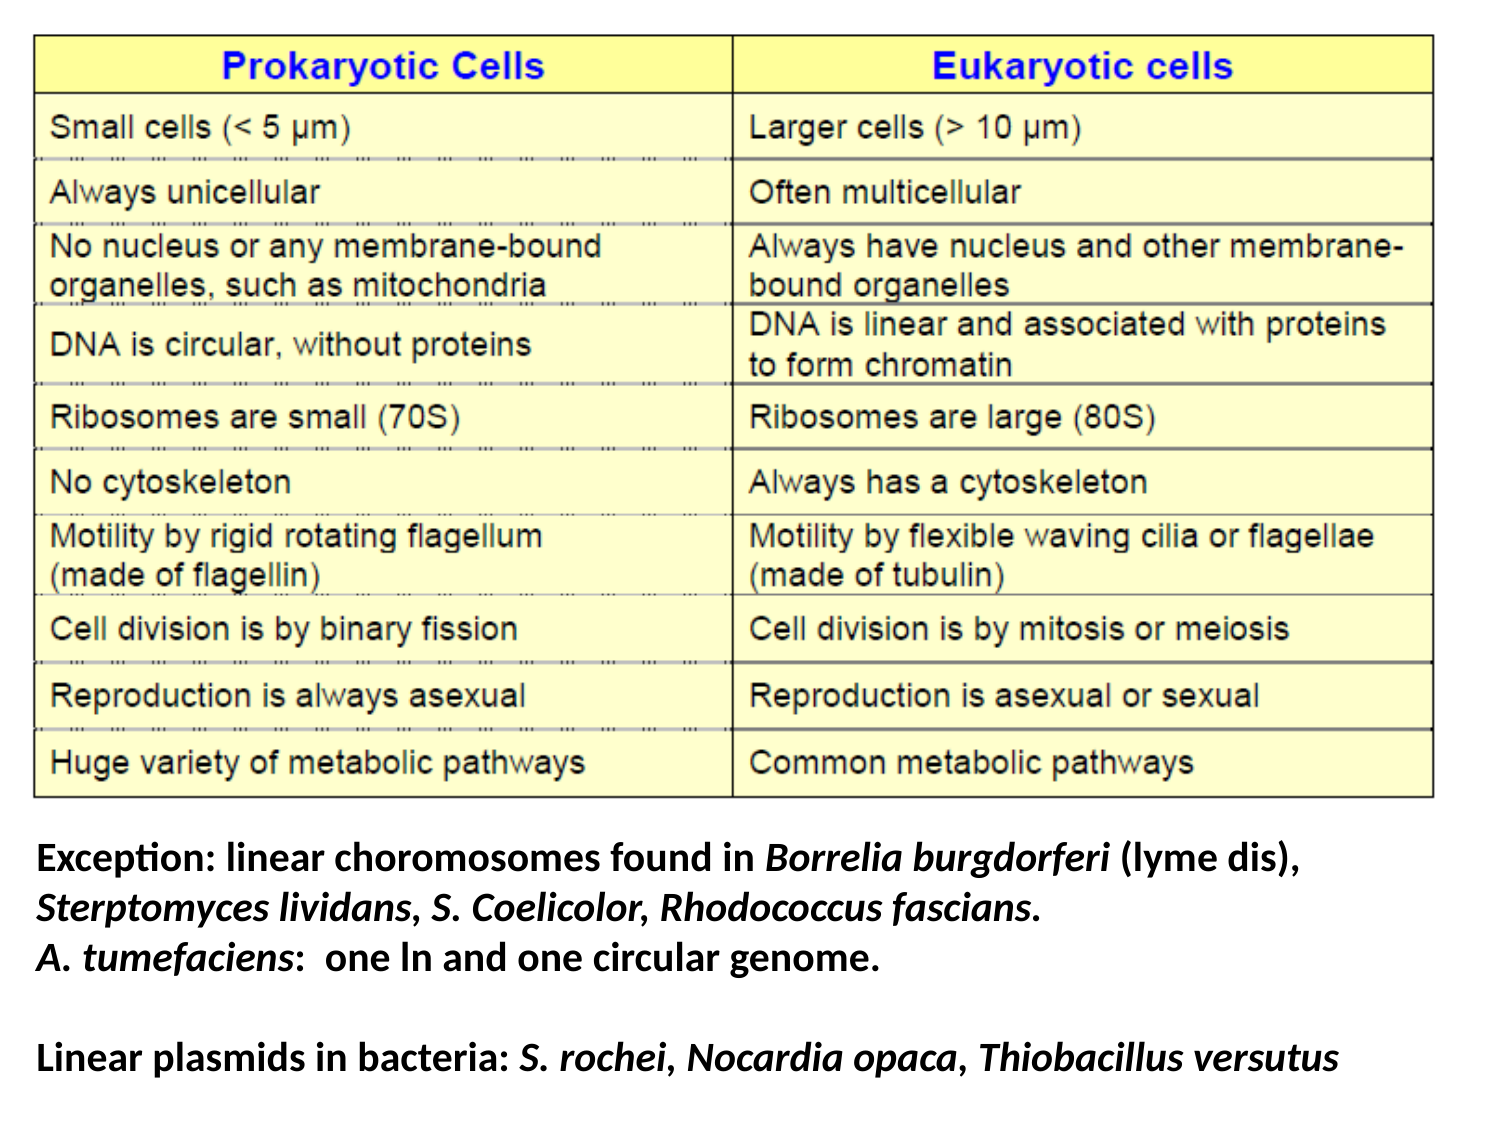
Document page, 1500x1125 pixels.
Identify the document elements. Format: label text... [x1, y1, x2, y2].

text_box Exception: linear choromosomes found in Borrelia burgdorferi (lyme dis), Sterptomyces lividans, S. Coelicolor, Rhodococcus fascians. A. tumefaciens: one ln and one circular genome. Linear plasmids in bacteria: S. rochei, Nocardia opaca, Thiobacillus versutus [21, 890, 1384, 1088]
picture [17, 6, 1455, 882]
